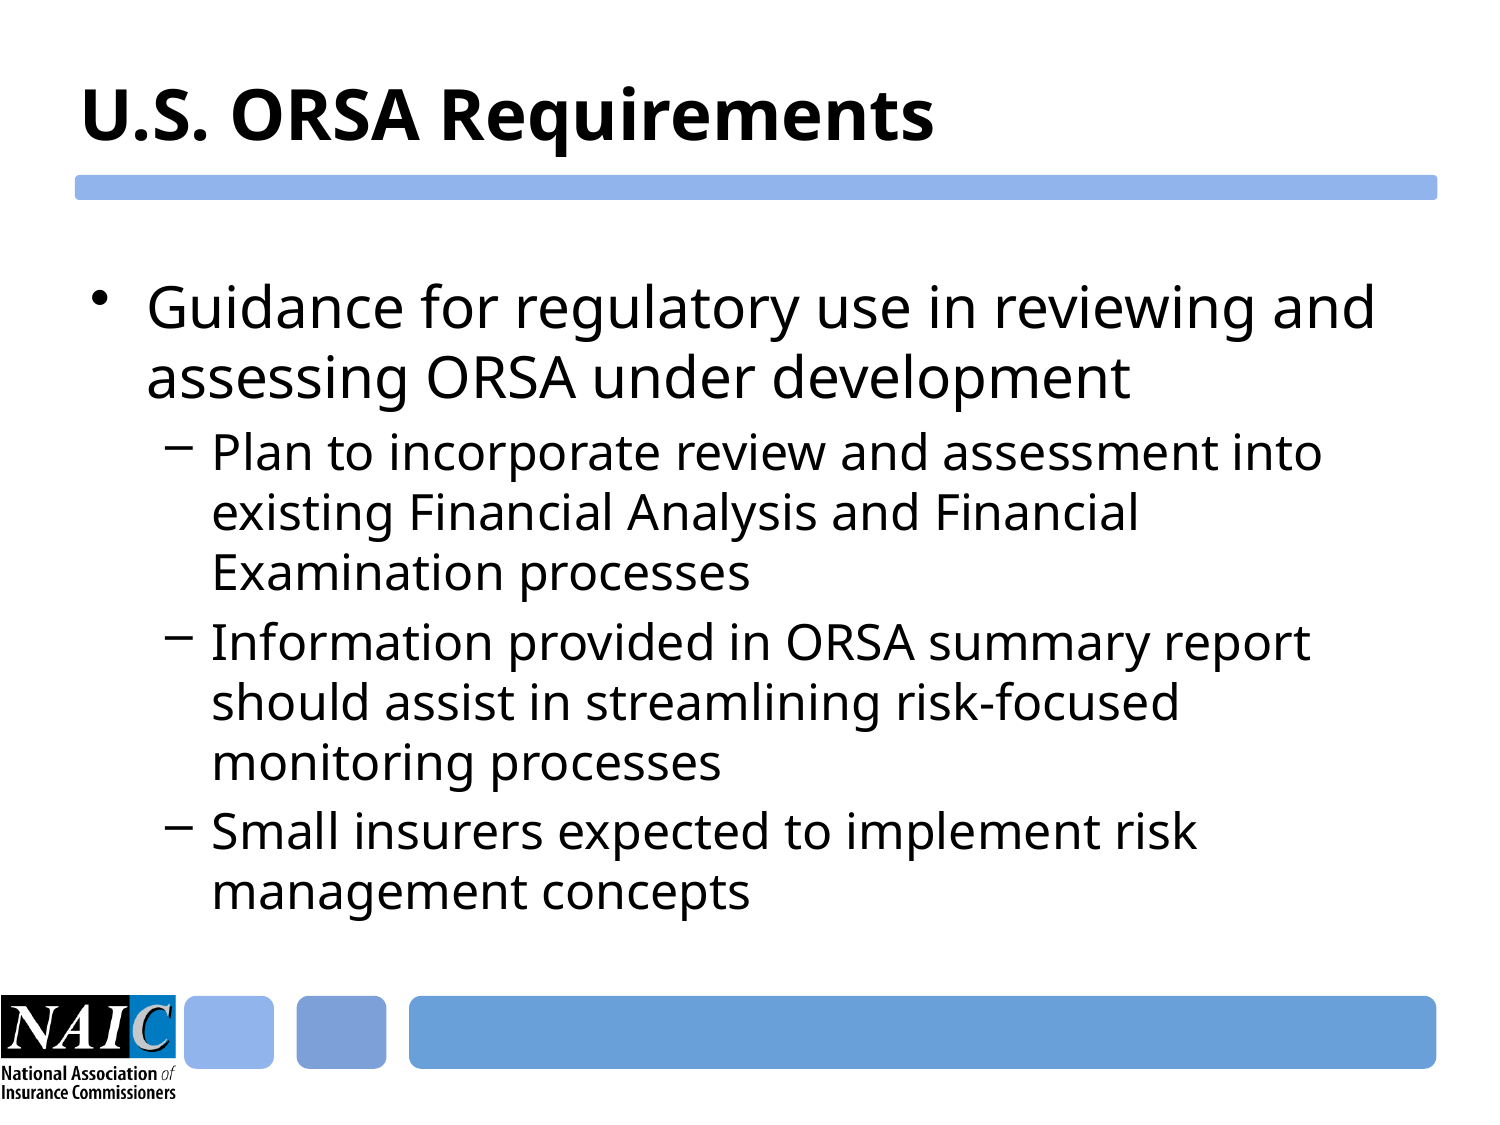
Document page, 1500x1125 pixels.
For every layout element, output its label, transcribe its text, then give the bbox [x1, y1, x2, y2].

list Guidance for regulatory use in reviewing and assessing ORSA under development Plan to incorporate review and assessment into existing Financial Analysis and Financial Examination processes Information provided in ORSA summary report should assist in streamlining risk-focused monitoring processes Small insurers expected to implement risk management concepts [75, 262, 1425, 1005]
title U.S. ORSA Requirements [64, 17, 1415, 206]
picture [1, 995, 176, 1099]
